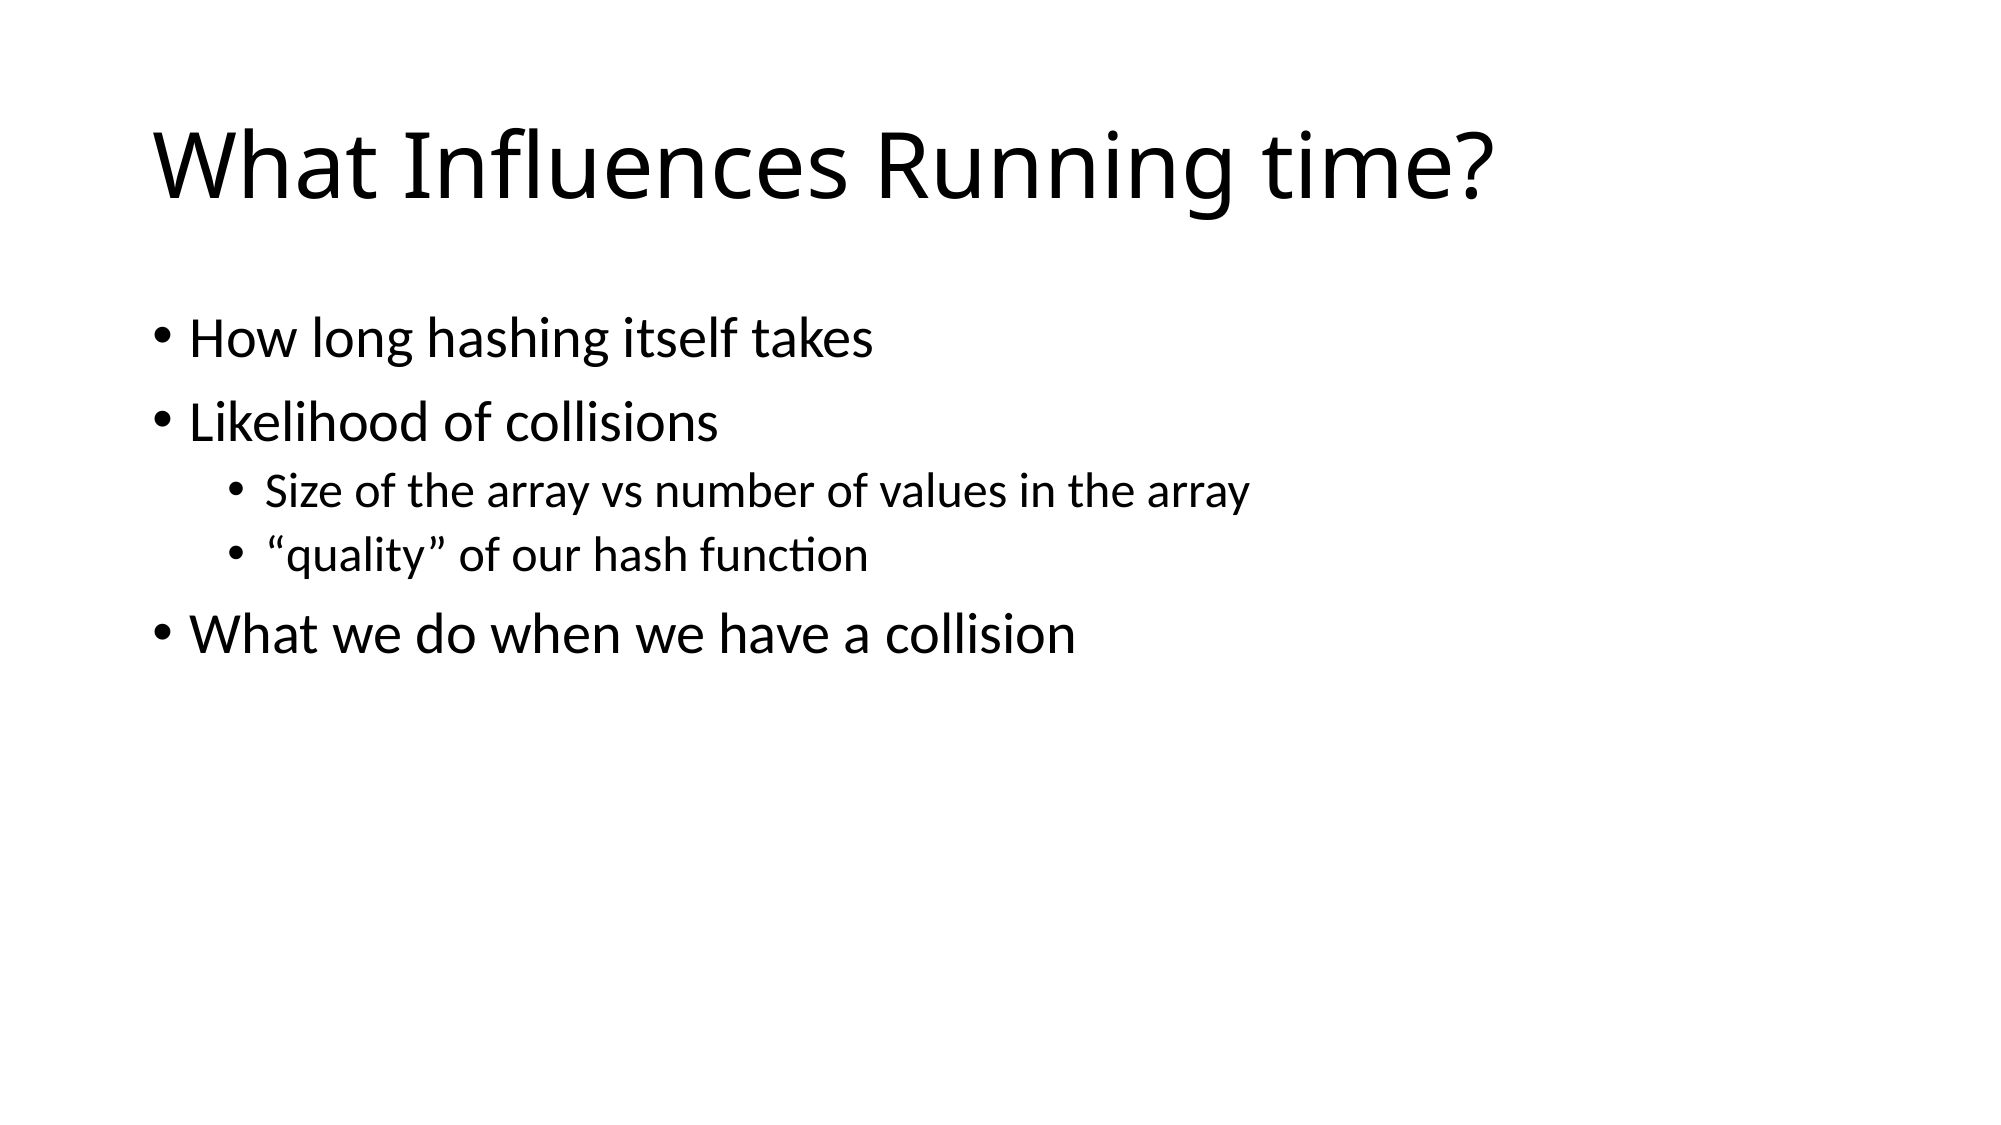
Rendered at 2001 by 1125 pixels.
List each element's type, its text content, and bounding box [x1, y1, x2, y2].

title What Influences Running time? [137, 59, 1863, 278]
list How long hashing itself takes Likelihood of collisions Size of the array vs number of values in the array “quality” of our hash function What we do when we have a collision [137, 299, 1863, 1014]
